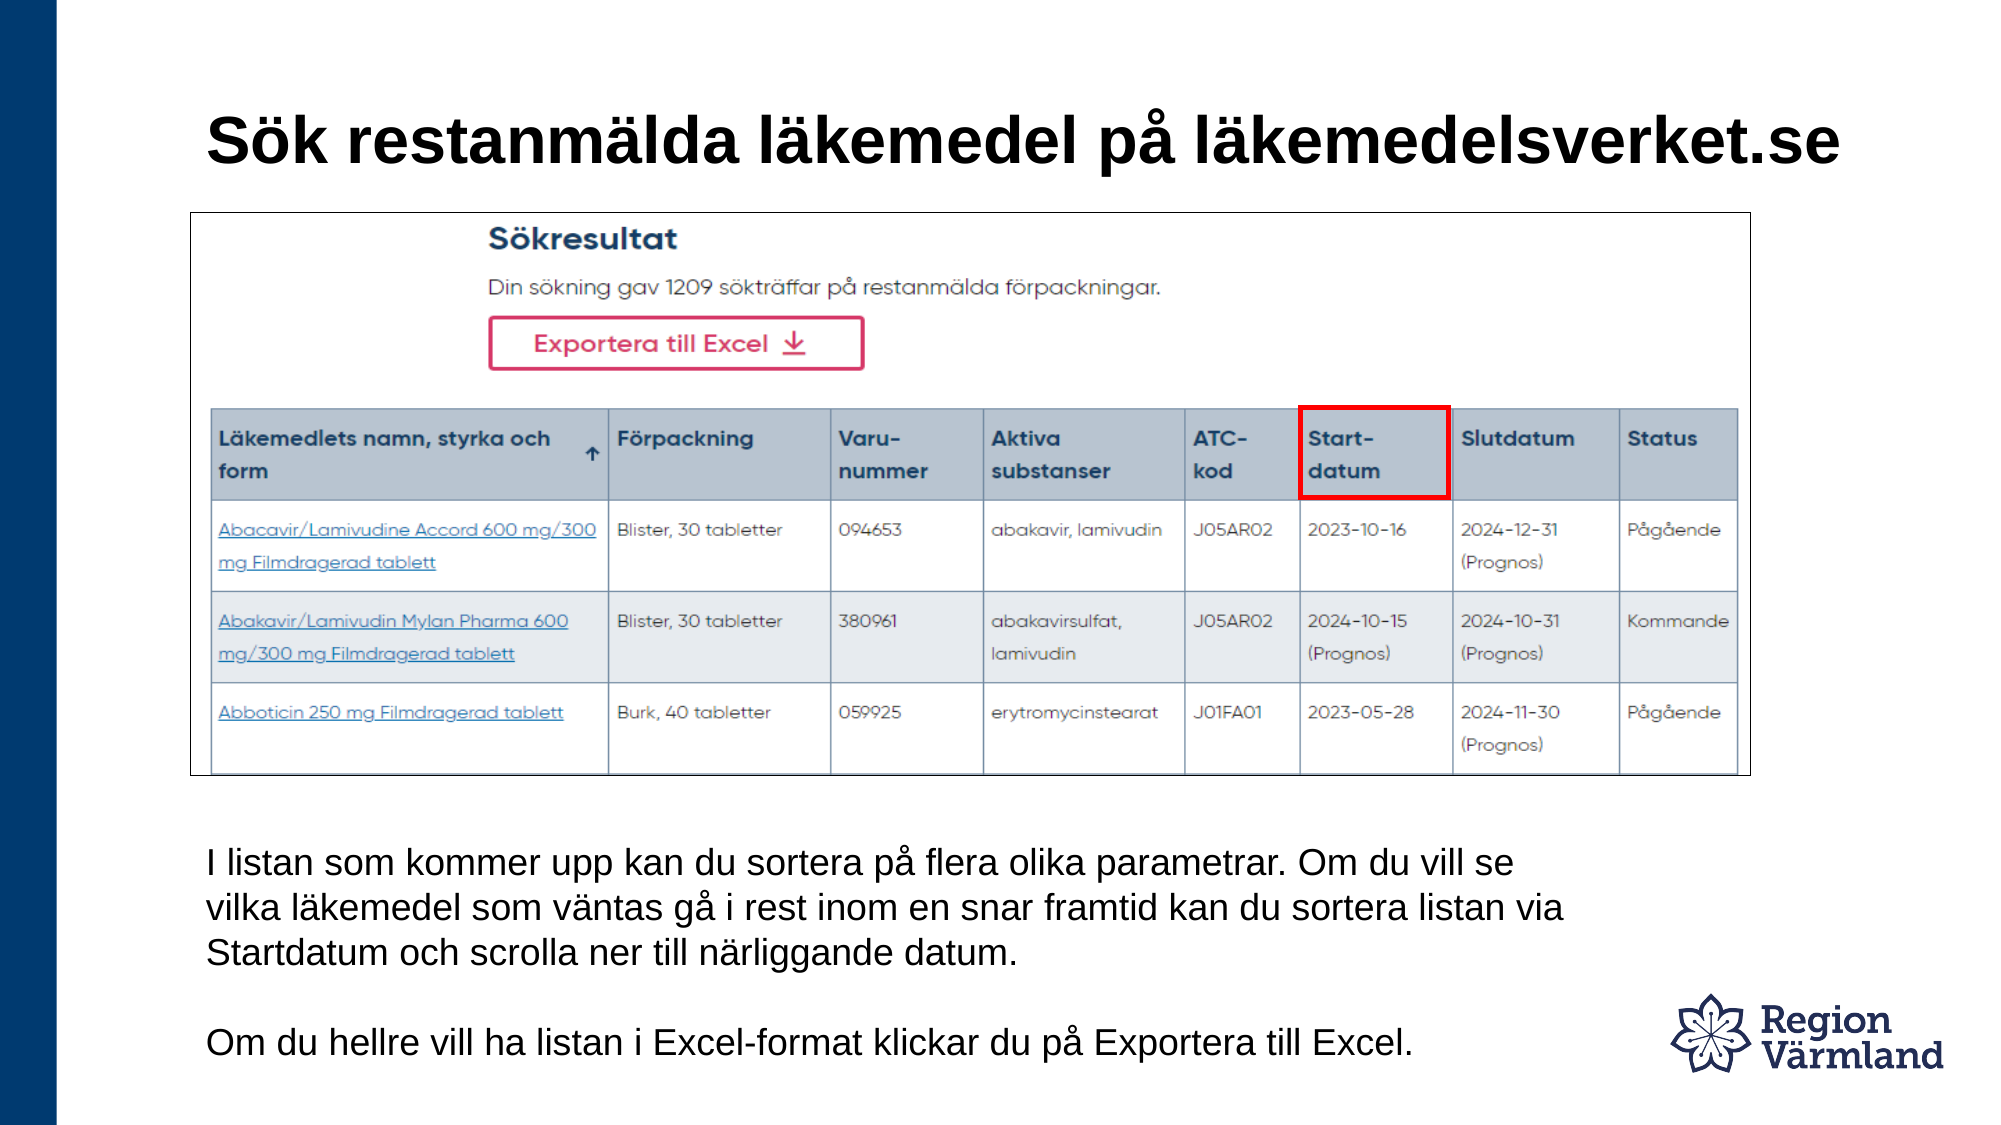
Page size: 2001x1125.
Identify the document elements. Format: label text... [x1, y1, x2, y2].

picture [1670, 993, 1944, 1073]
text_box Sök restanmälda läkemedel på läkemedelsverket.se [129, 51, 1920, 185]
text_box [190, 212, 1751, 776]
list I listan som kommer upp kan du sortera på flera olika parametrar. Om du vill se vilka läkemedel som väntas gå i rest inom en snar framtid kan du sortera listan via Startdatum och scrolla ner till närliggande datum. Om du hellre vill ha listan i Excel-format klickar du på Exportera till Excel. [190, 830, 1593, 963]
